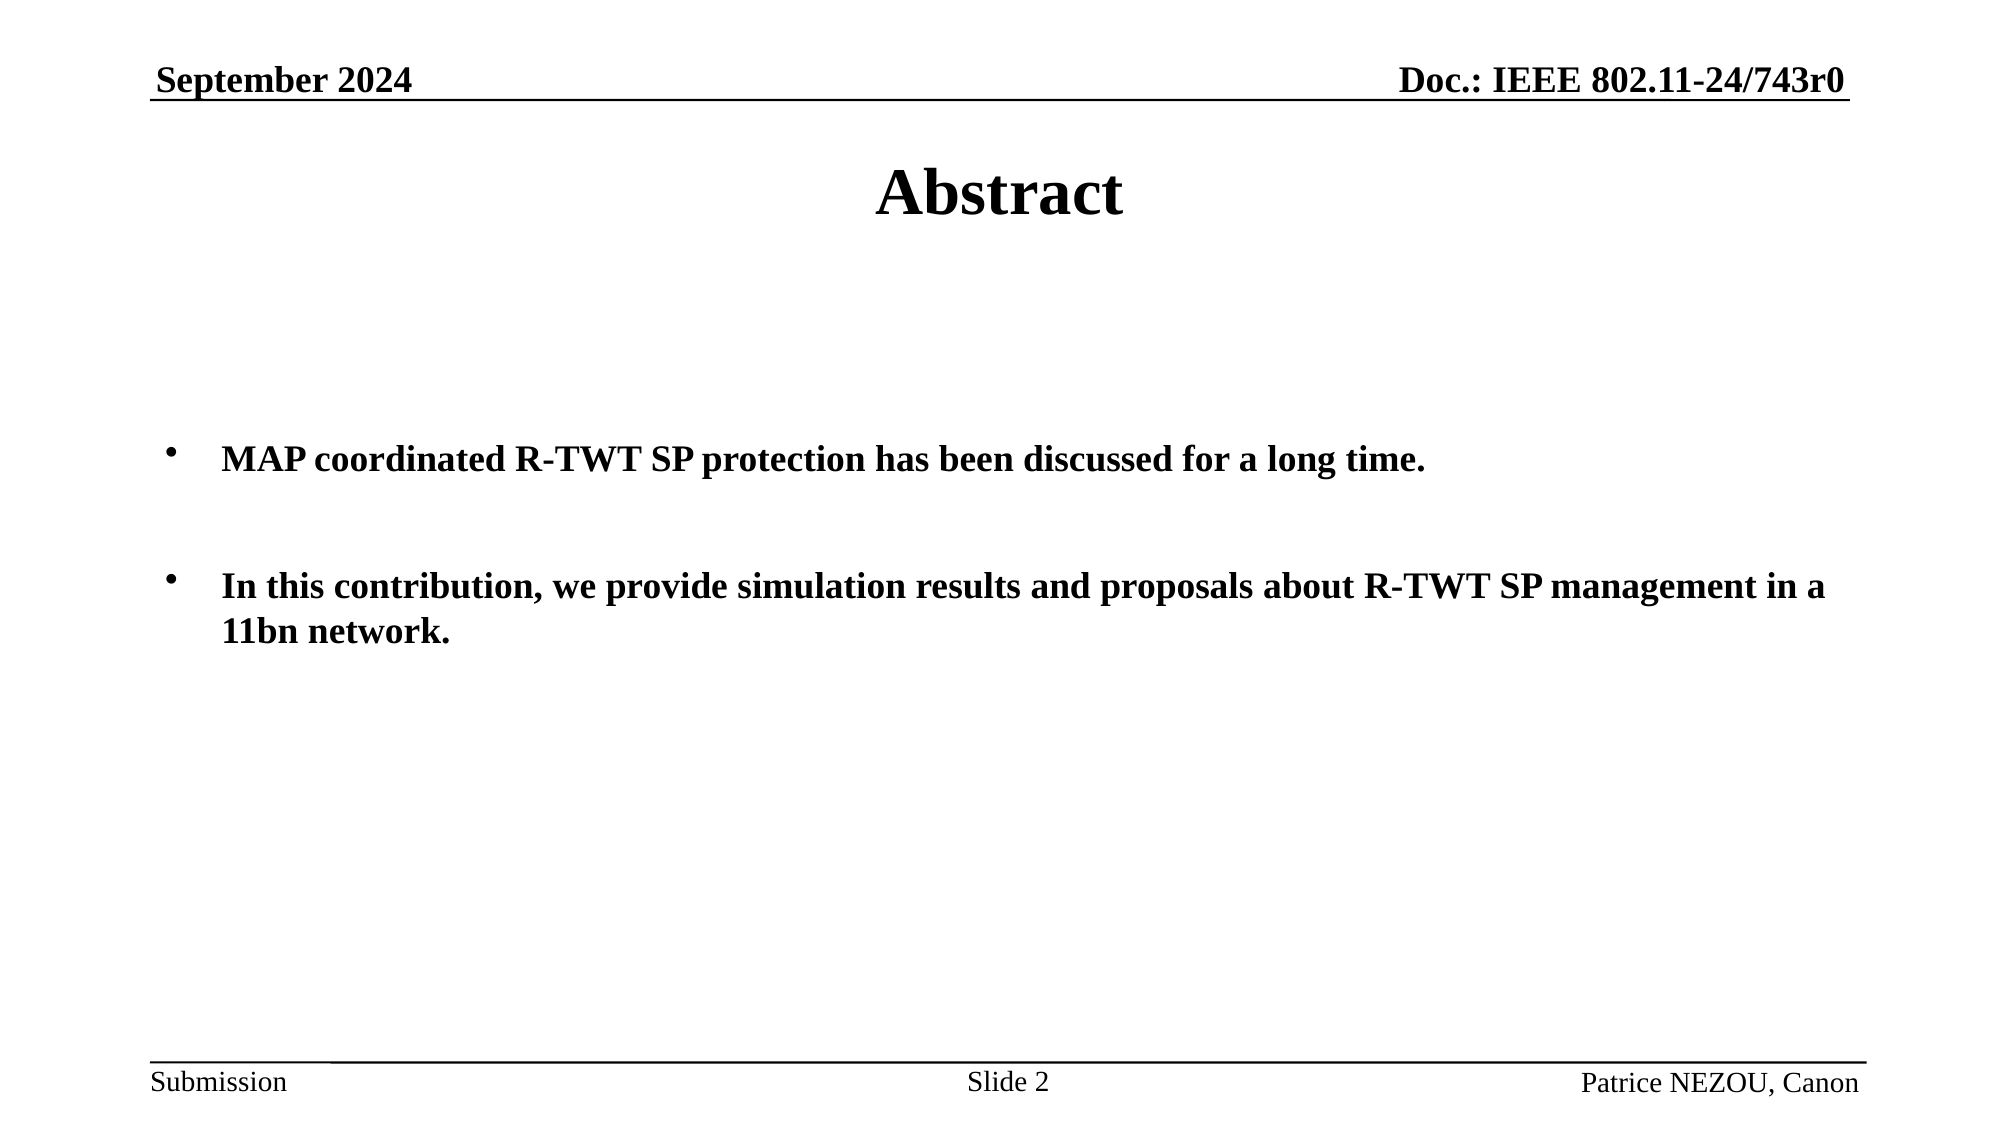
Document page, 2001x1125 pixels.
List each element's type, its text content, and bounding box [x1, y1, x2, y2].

slide_number Slide 2 [966, 1061, 1050, 1098]
footer Patrice NEZOU, Canon [1568, 1062, 1860, 1099]
list MAP coordinated R-TWT SP protection has been discussed for a long time. In this contribution, we provide simulation results and proposals about R-TWT SP management in a 11bn network. [149, 426, 1851, 818]
title Abstract [149, 112, 1851, 263]
